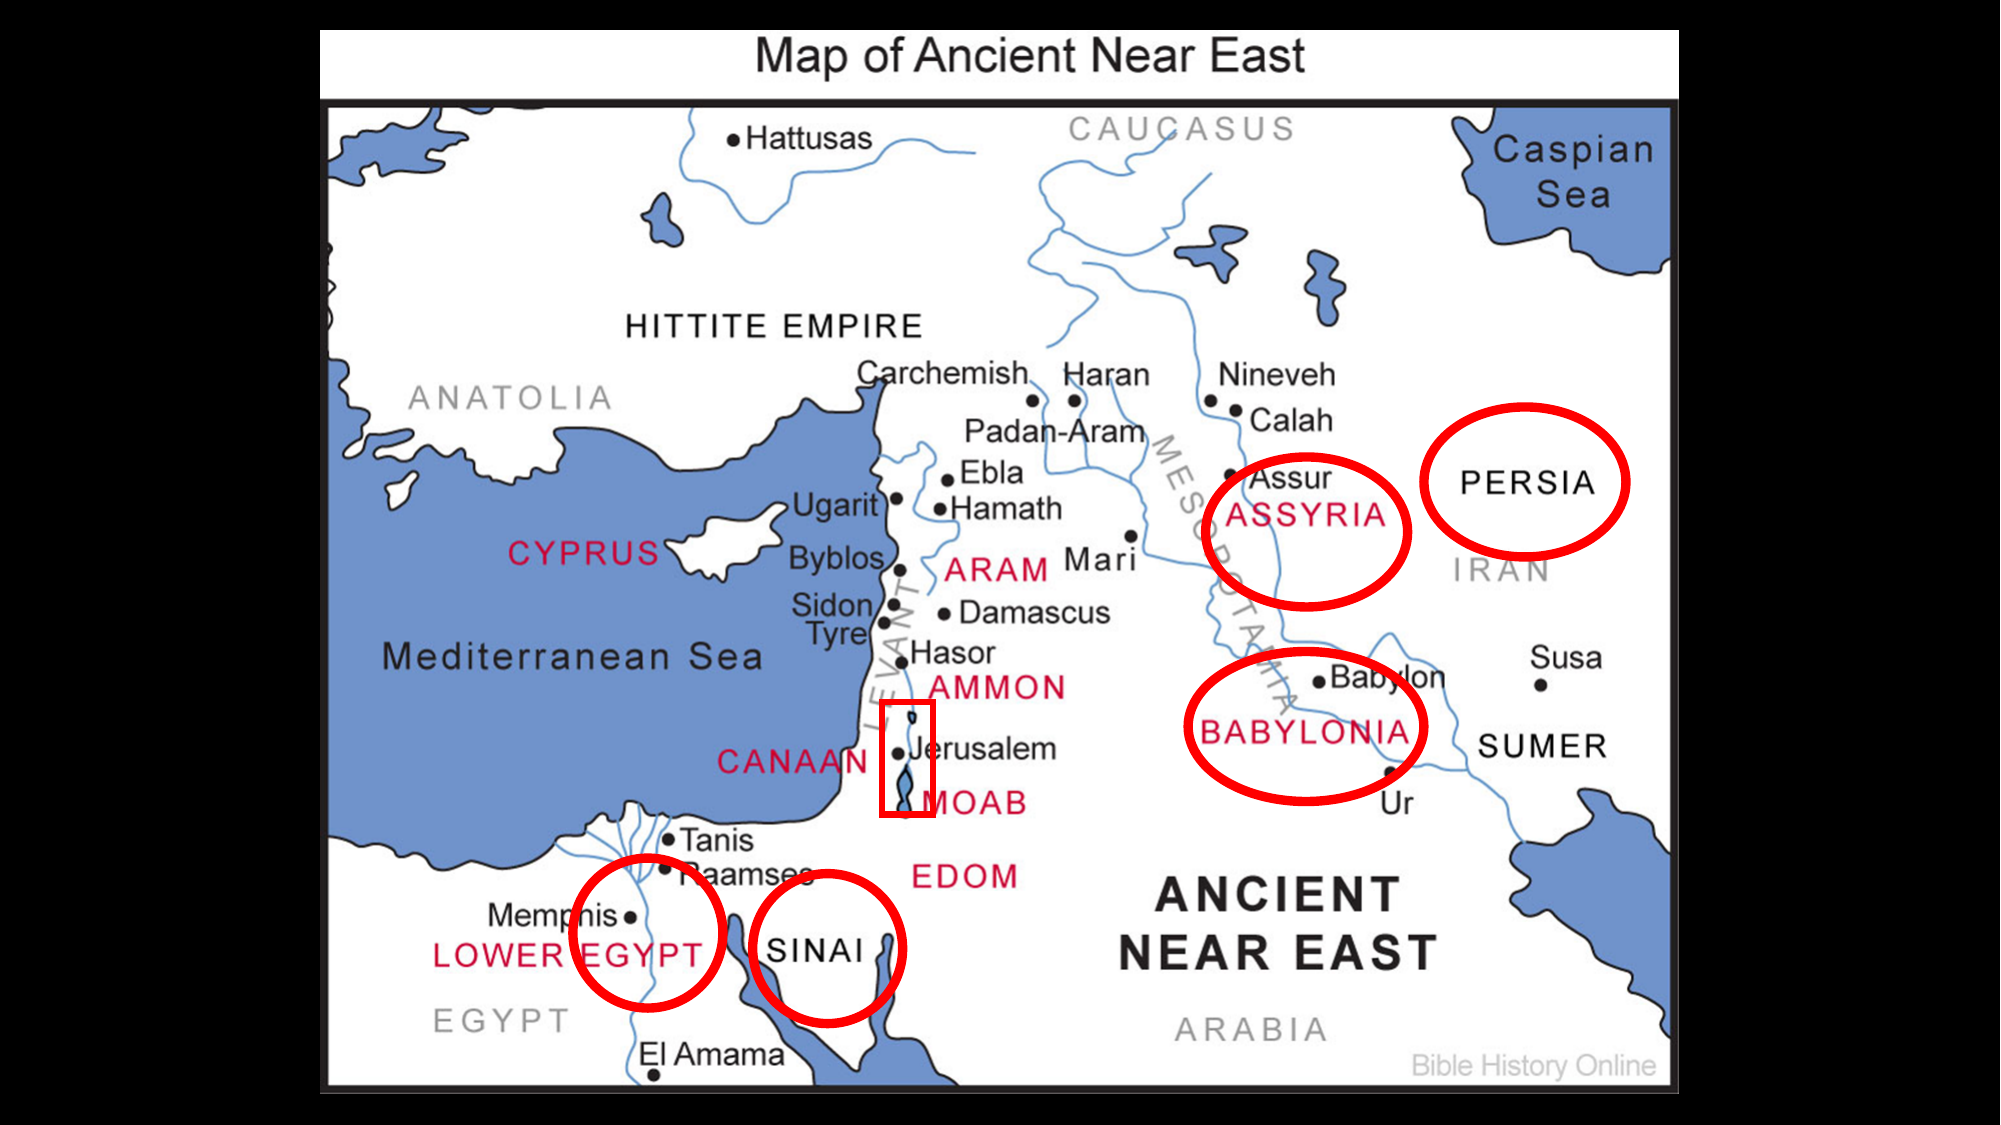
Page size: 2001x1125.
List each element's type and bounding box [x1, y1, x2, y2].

picture [320, 30, 1679, 1094]
